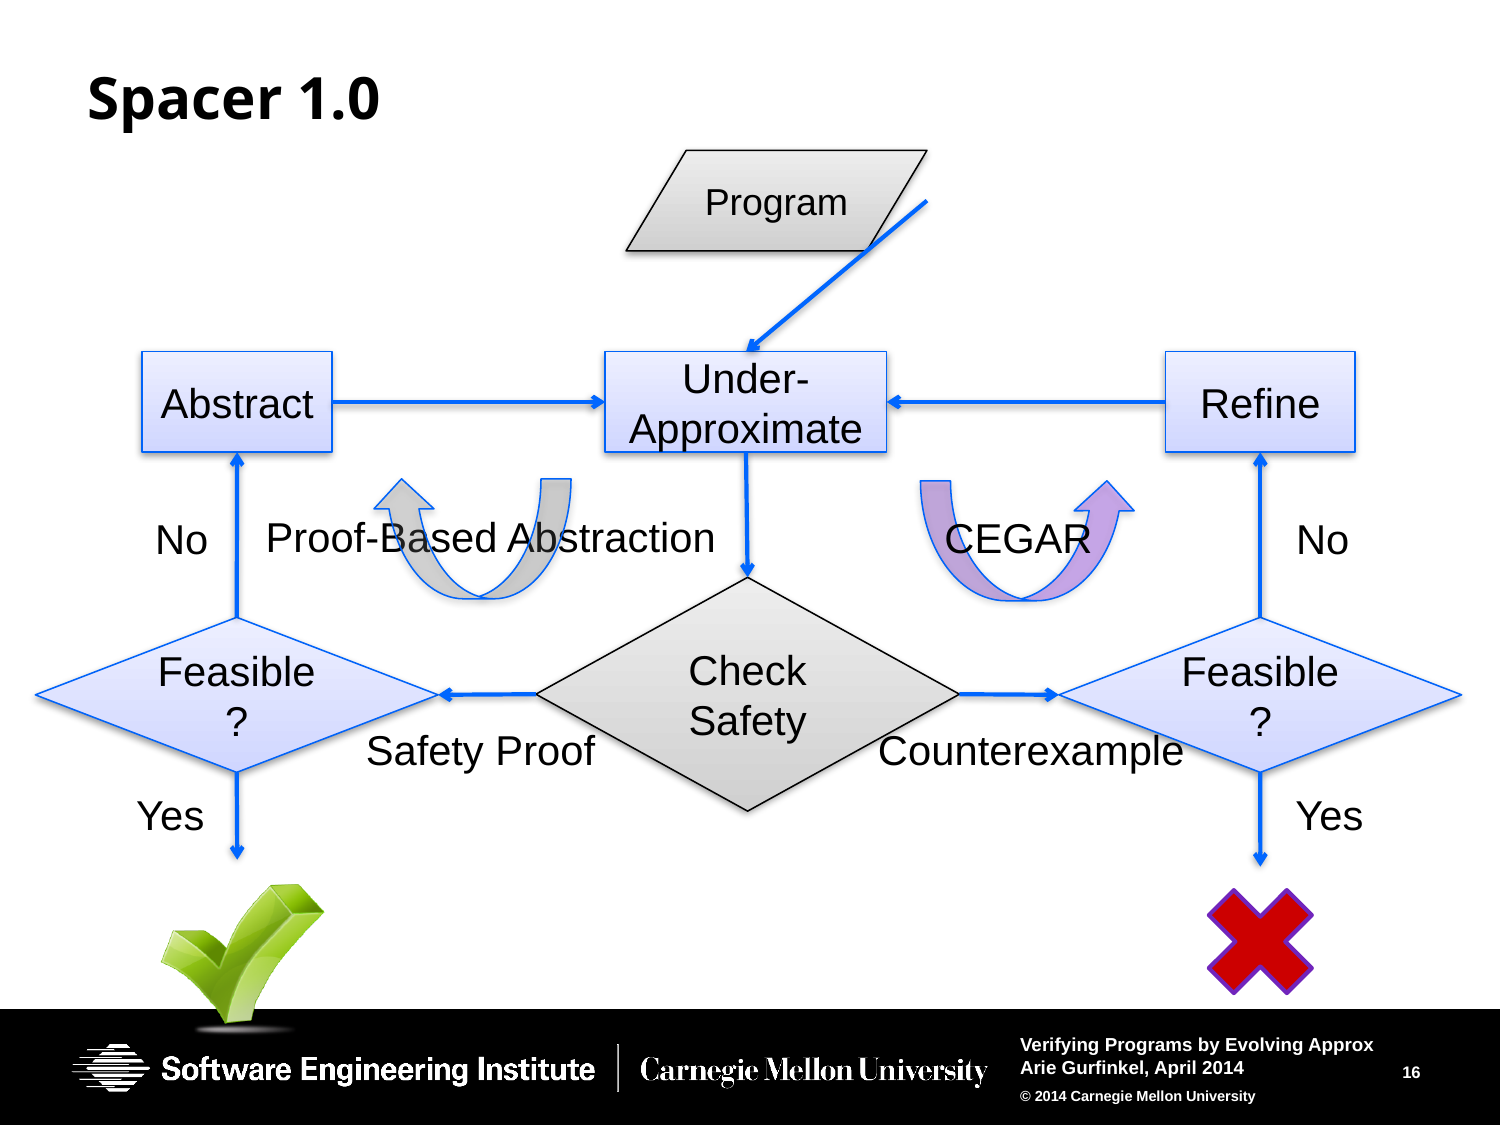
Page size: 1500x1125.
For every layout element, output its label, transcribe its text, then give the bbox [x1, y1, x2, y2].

text_box [1206, 888, 1314, 996]
text_box Refine [1165, 351, 1356, 453]
text_box Safety Proof [351, 716, 611, 782]
title Spacer 1.0 [87, 69, 1426, 135]
text_box Feasible? [1061, 618, 1463, 772]
text_box Proof-Based Abstraction [250, 503, 403, 568]
text_box CEGAR [929, 504, 1108, 569]
text_box [919, 480, 953, 536]
text_box Yes [1280, 780, 1379, 846]
picture [71, 859, 988, 1092]
text_box Check Safety [537, 579, 958, 812]
text_box Feasible? [34, 619, 435, 772]
text_box [947, 569, 1096, 602]
text_box Yes [121, 780, 220, 846]
text_box Proof-Based Abstraction [555, 503, 731, 568]
text_box Abstract [141, 351, 333, 453]
text_box Under-Approximate [604, 351, 887, 453]
text_box [373, 478, 572, 600]
text_box No [1281, 505, 1365, 571]
text_box No [140, 505, 224, 571]
text_box Counterexample [862, 716, 1200, 782]
text_box Program [625, 149, 928, 252]
text_box [1080, 480, 1135, 549]
text_box Proof-Based Abstraction [426, 503, 534, 568]
